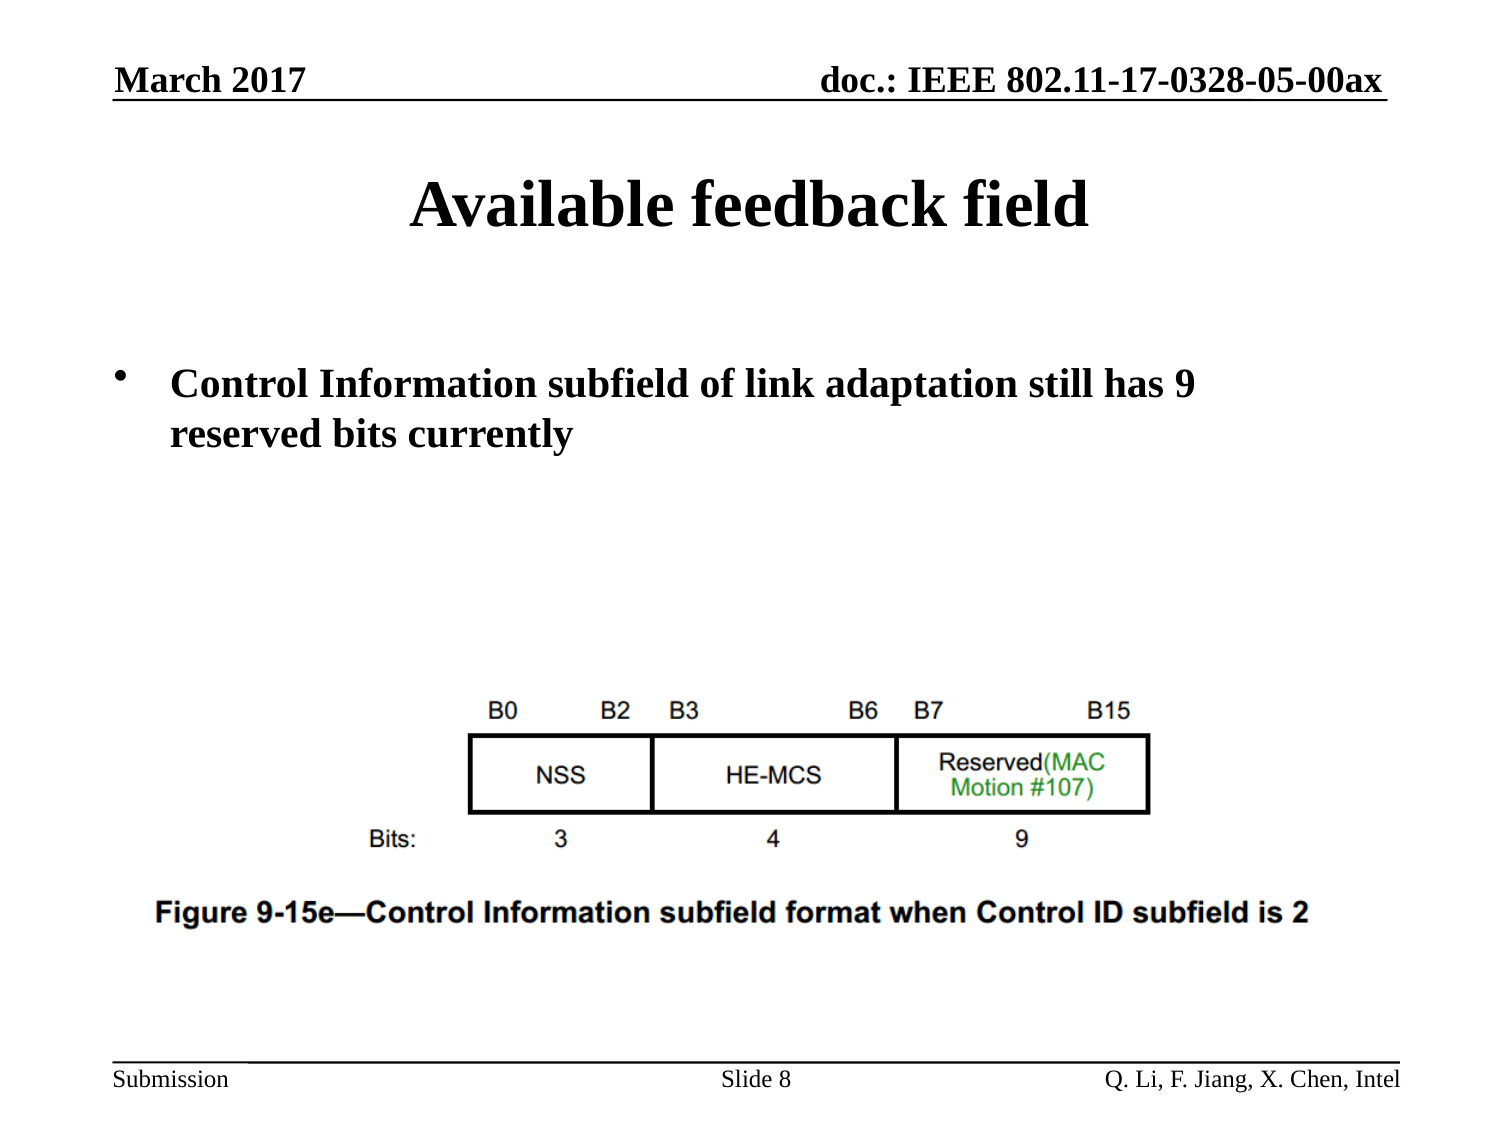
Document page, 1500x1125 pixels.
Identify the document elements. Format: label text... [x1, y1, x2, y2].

list Control Information subfield of link adaptation still has 9 reserved bits currently [98, 347, 1374, 658]
slide_number Slide 8 [712, 1061, 800, 1093]
footer Q. Li, F. Jiang, X. Chen, Intel [1101, 1061, 1402, 1093]
picture [98, 658, 1378, 979]
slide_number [114, 54, 309, 101]
list Control Information subfield of link adaptation still has 9 reserved bits currently [98, 987, 1374, 1124]
title Available feedback field [112, 112, 1388, 288]
